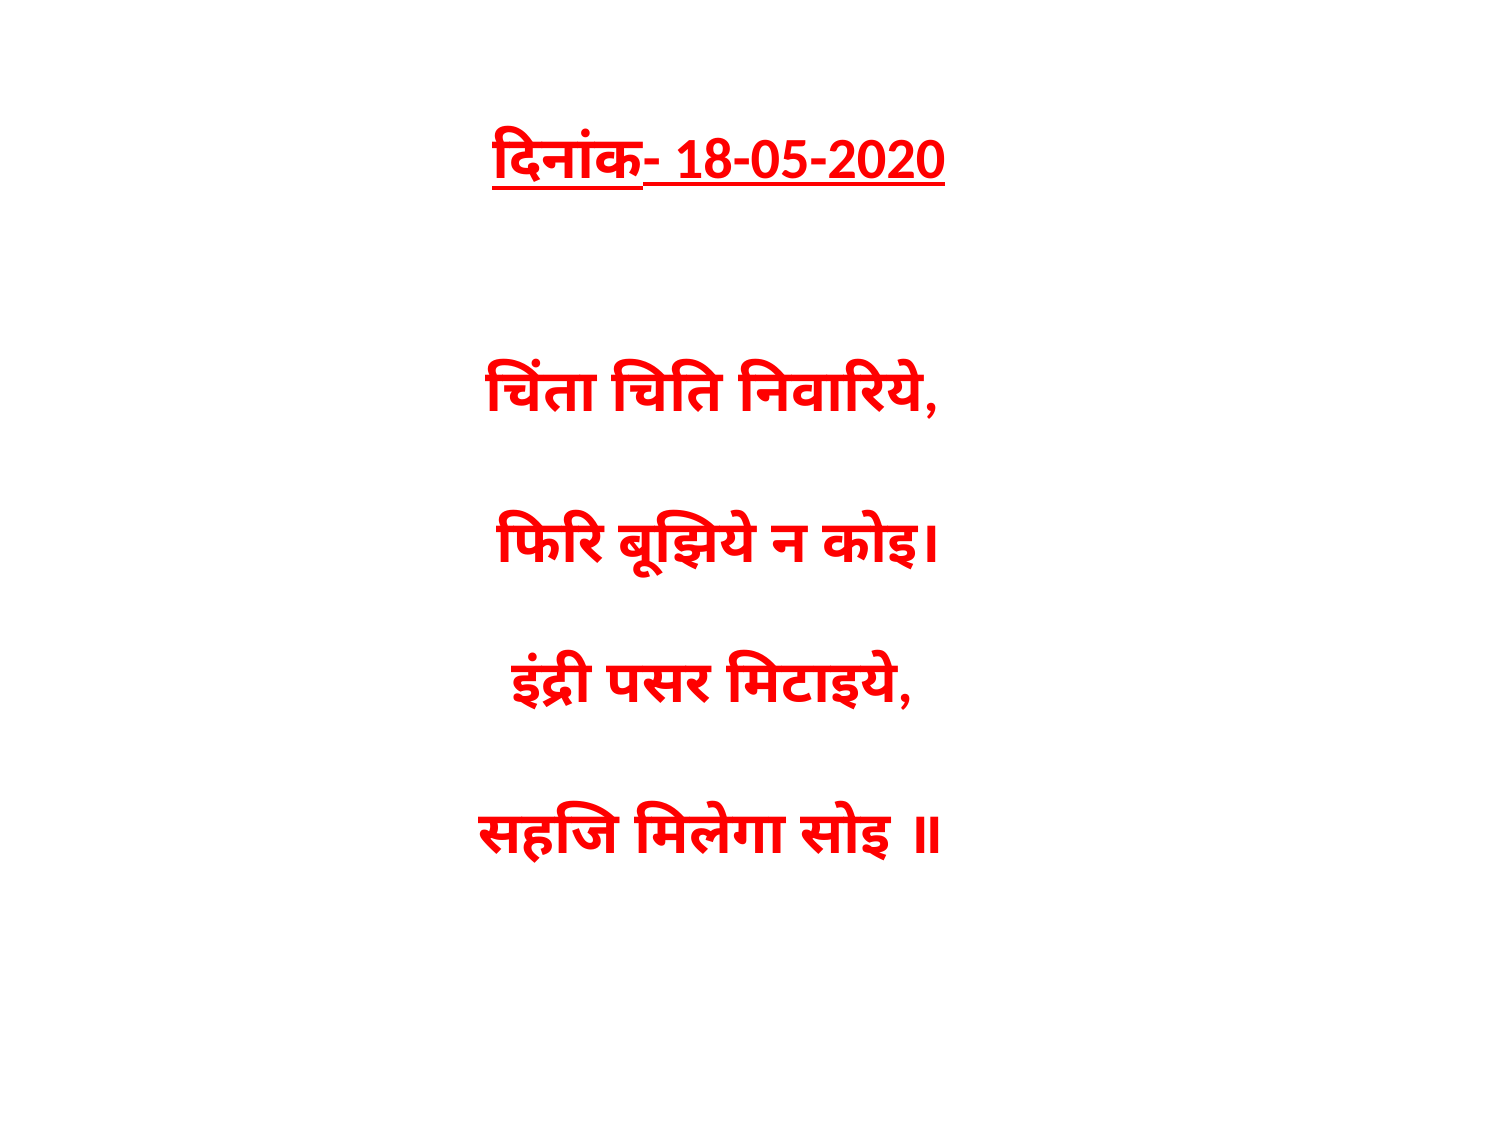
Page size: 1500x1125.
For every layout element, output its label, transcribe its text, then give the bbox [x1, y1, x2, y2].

subtitle दिनांक- 18-05-2020 चिंता चिति निवारिये, फिरि बूझिये न कोइ। इंद्री पसर मिटाइये, सहजि मिलेगा सोइ ॥ [75, 112, 1363, 1000]
